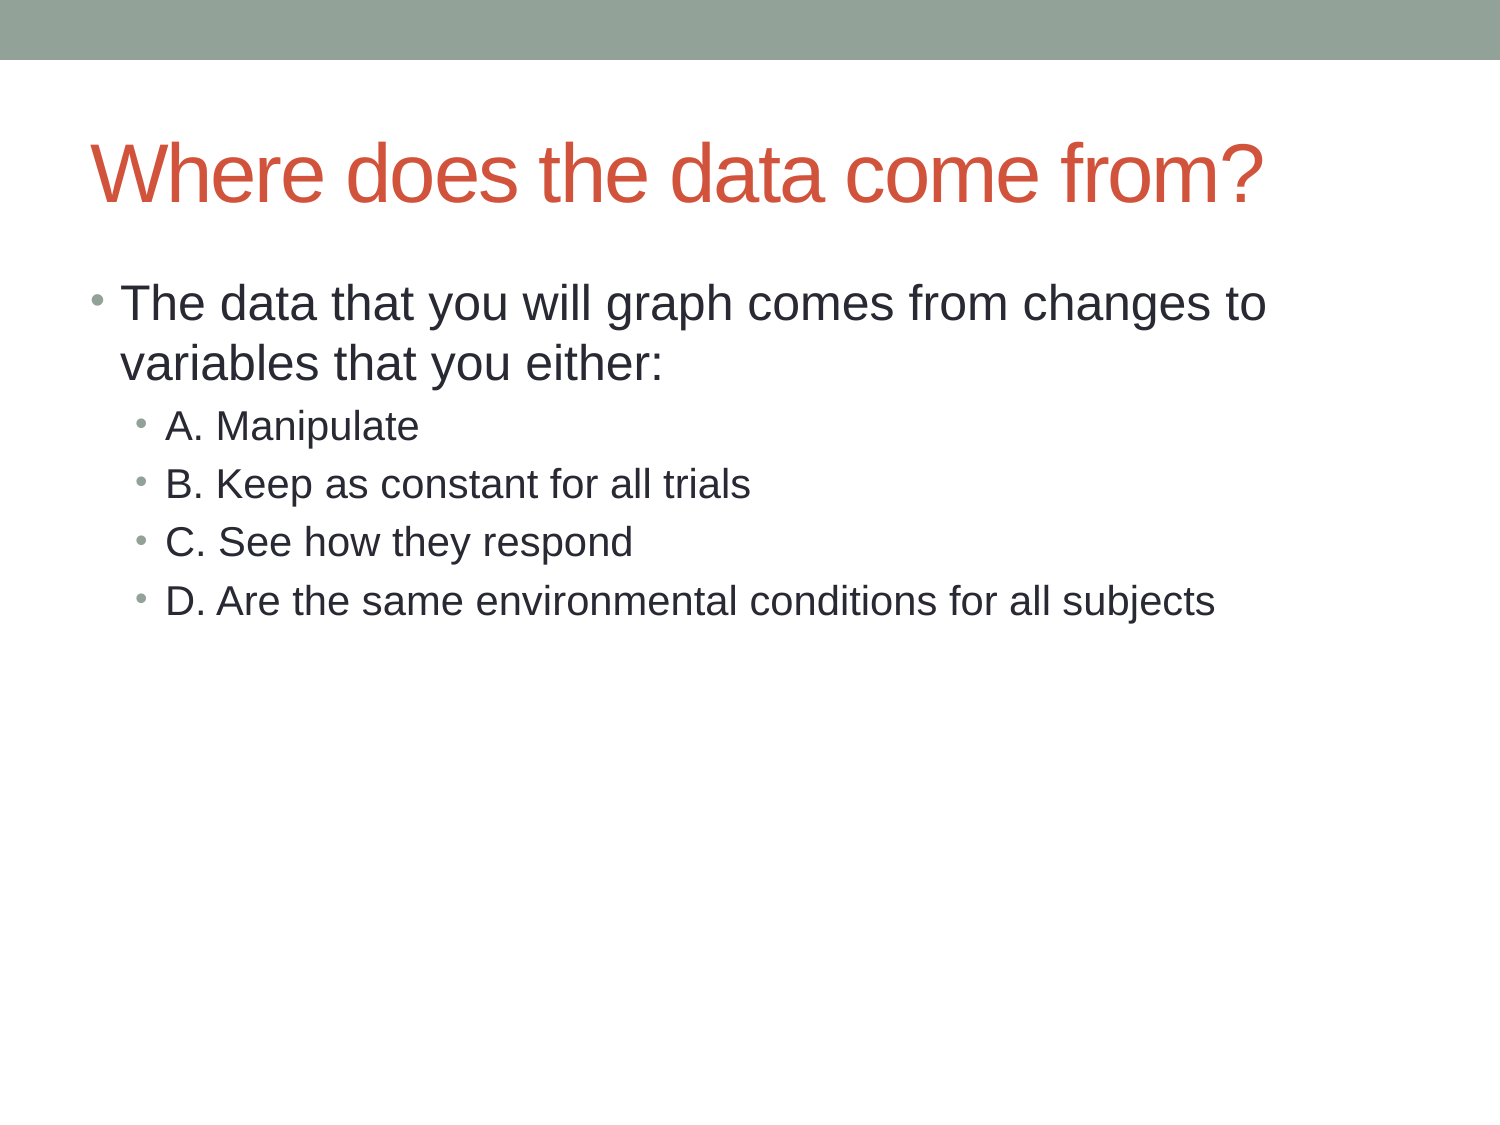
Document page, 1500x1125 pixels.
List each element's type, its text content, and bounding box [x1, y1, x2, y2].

list The data that you will graph comes from changes to variables that you either: A. Manipulate B. Keep as constant for all trials C. See how they respond D. Are the same environmental conditions for all subjects [75, 262, 1425, 1063]
title Where does the data come from? [75, 87, 1425, 250]
